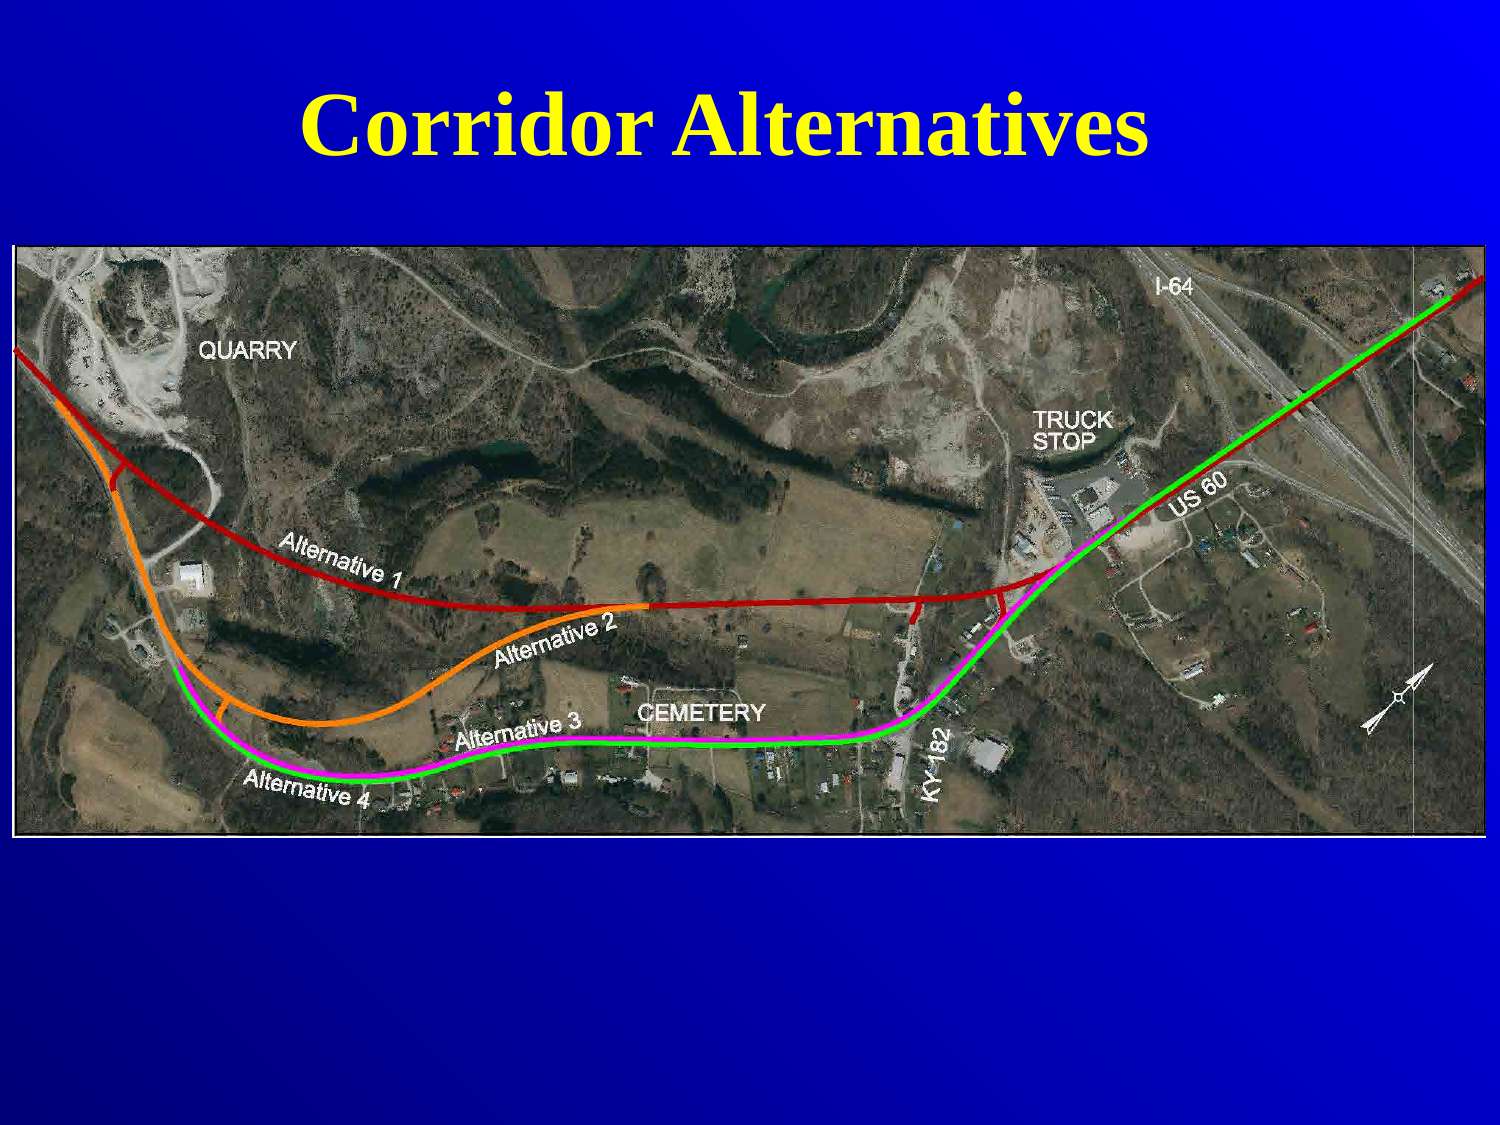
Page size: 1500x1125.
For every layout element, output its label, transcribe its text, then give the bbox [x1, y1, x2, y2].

picture [12, 244, 1486, 838]
text_box Corridor Alternatives [87, 24, 1363, 213]
